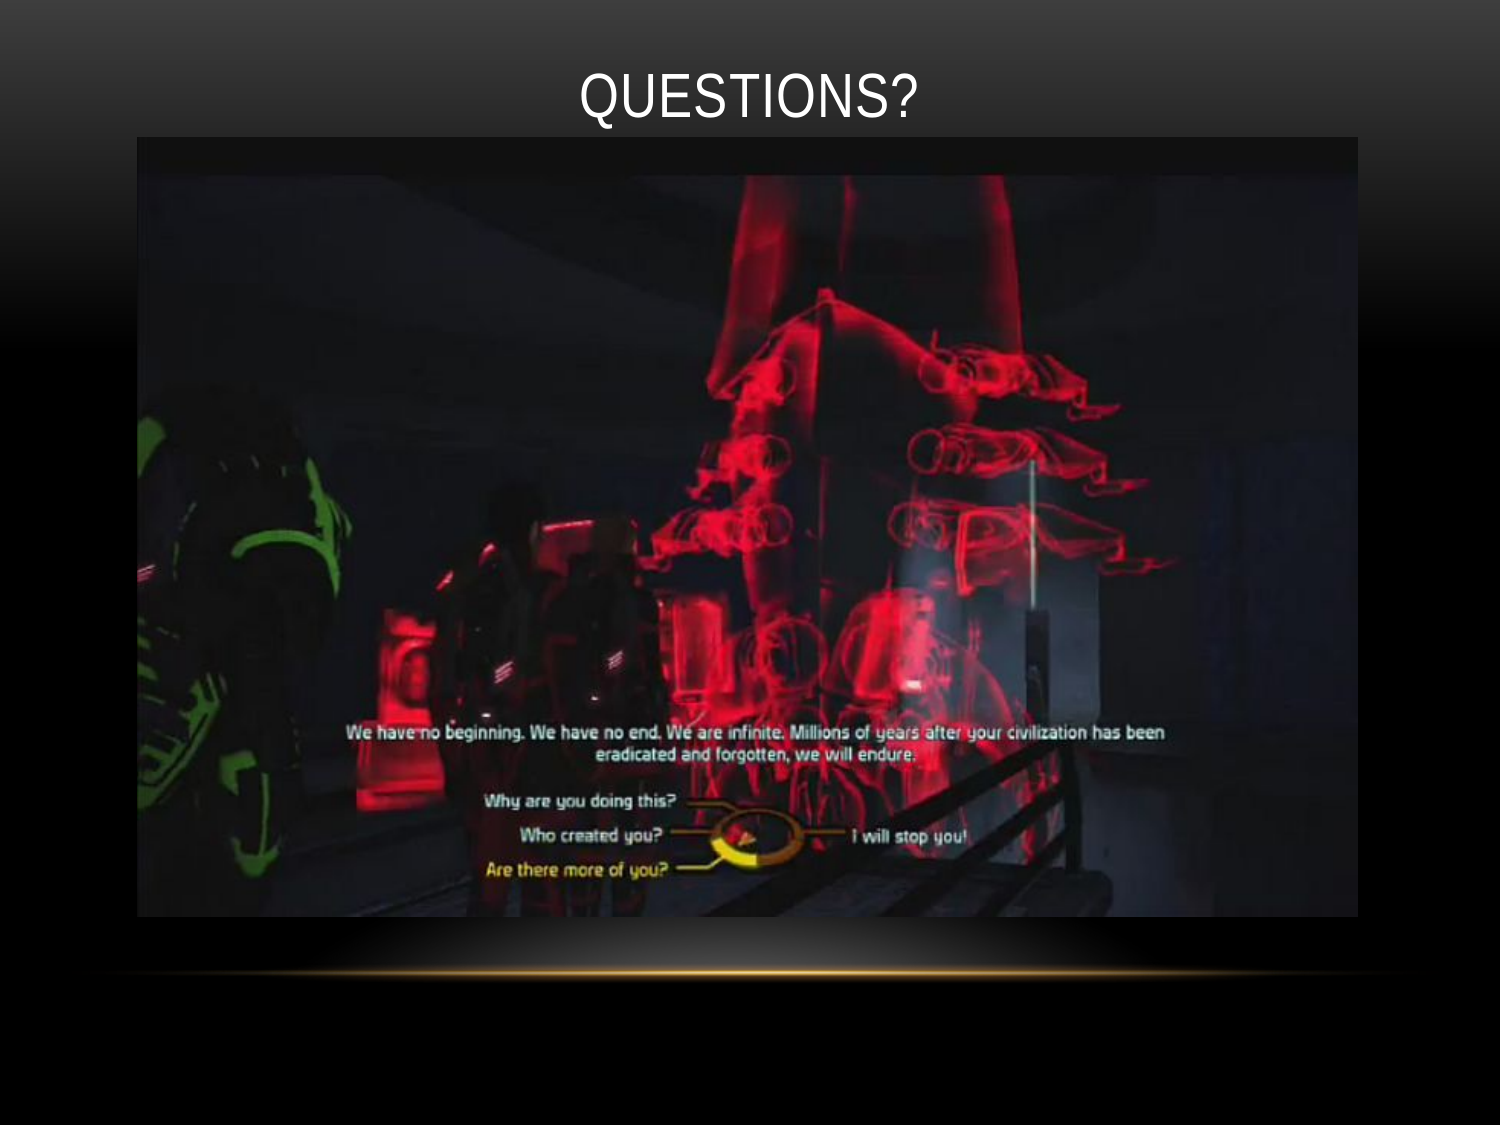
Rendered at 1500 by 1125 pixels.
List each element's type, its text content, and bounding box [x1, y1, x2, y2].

picture [0, 0, 1500, 1125]
title Questions? [99, 45, 1400, 138]
